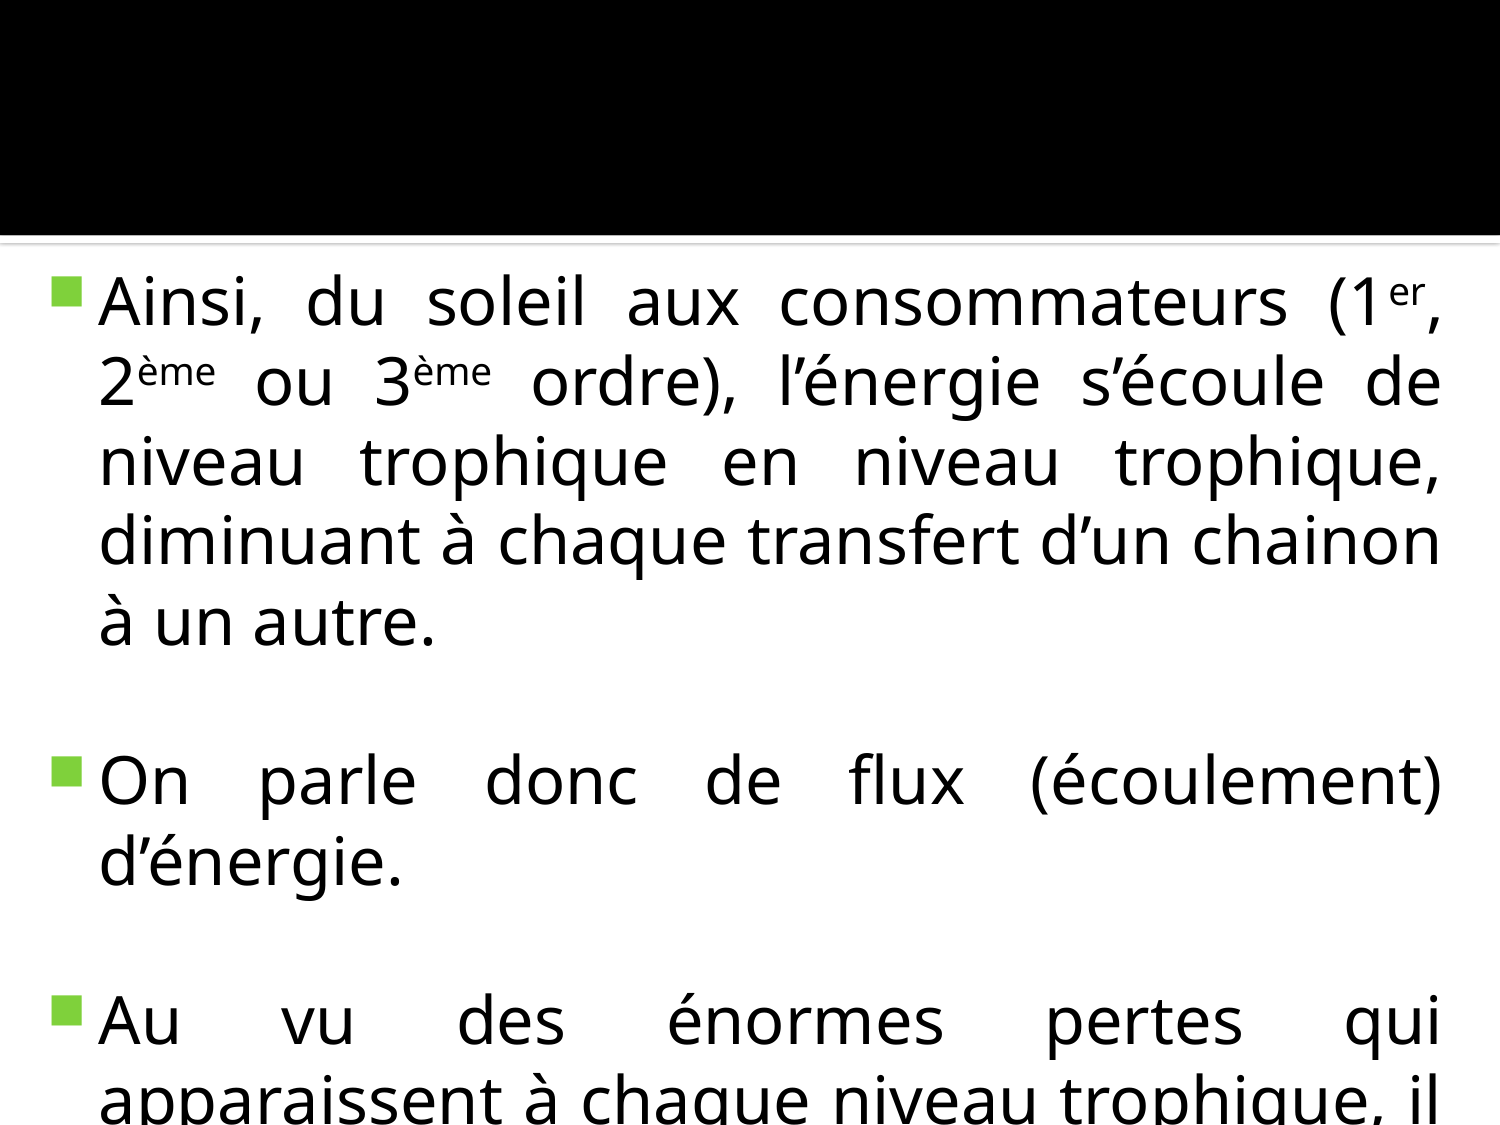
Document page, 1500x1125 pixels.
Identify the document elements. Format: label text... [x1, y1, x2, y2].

list Ainsi, du soleil aux consommateurs (1er, 2ème ou 3ème ordre), l’énergie s’écoule de niveau trophique en niveau trophique, diminuant à chaque transfert d’un chainon à un autre. On parle donc de flux (écoulement) d’énergie. Au vu des énormes pertes qui apparaissent à chaque niveau trophique, il est clair que les réseaux alimentaires sont toujours courts. [17, 243, 1459, 1114]
